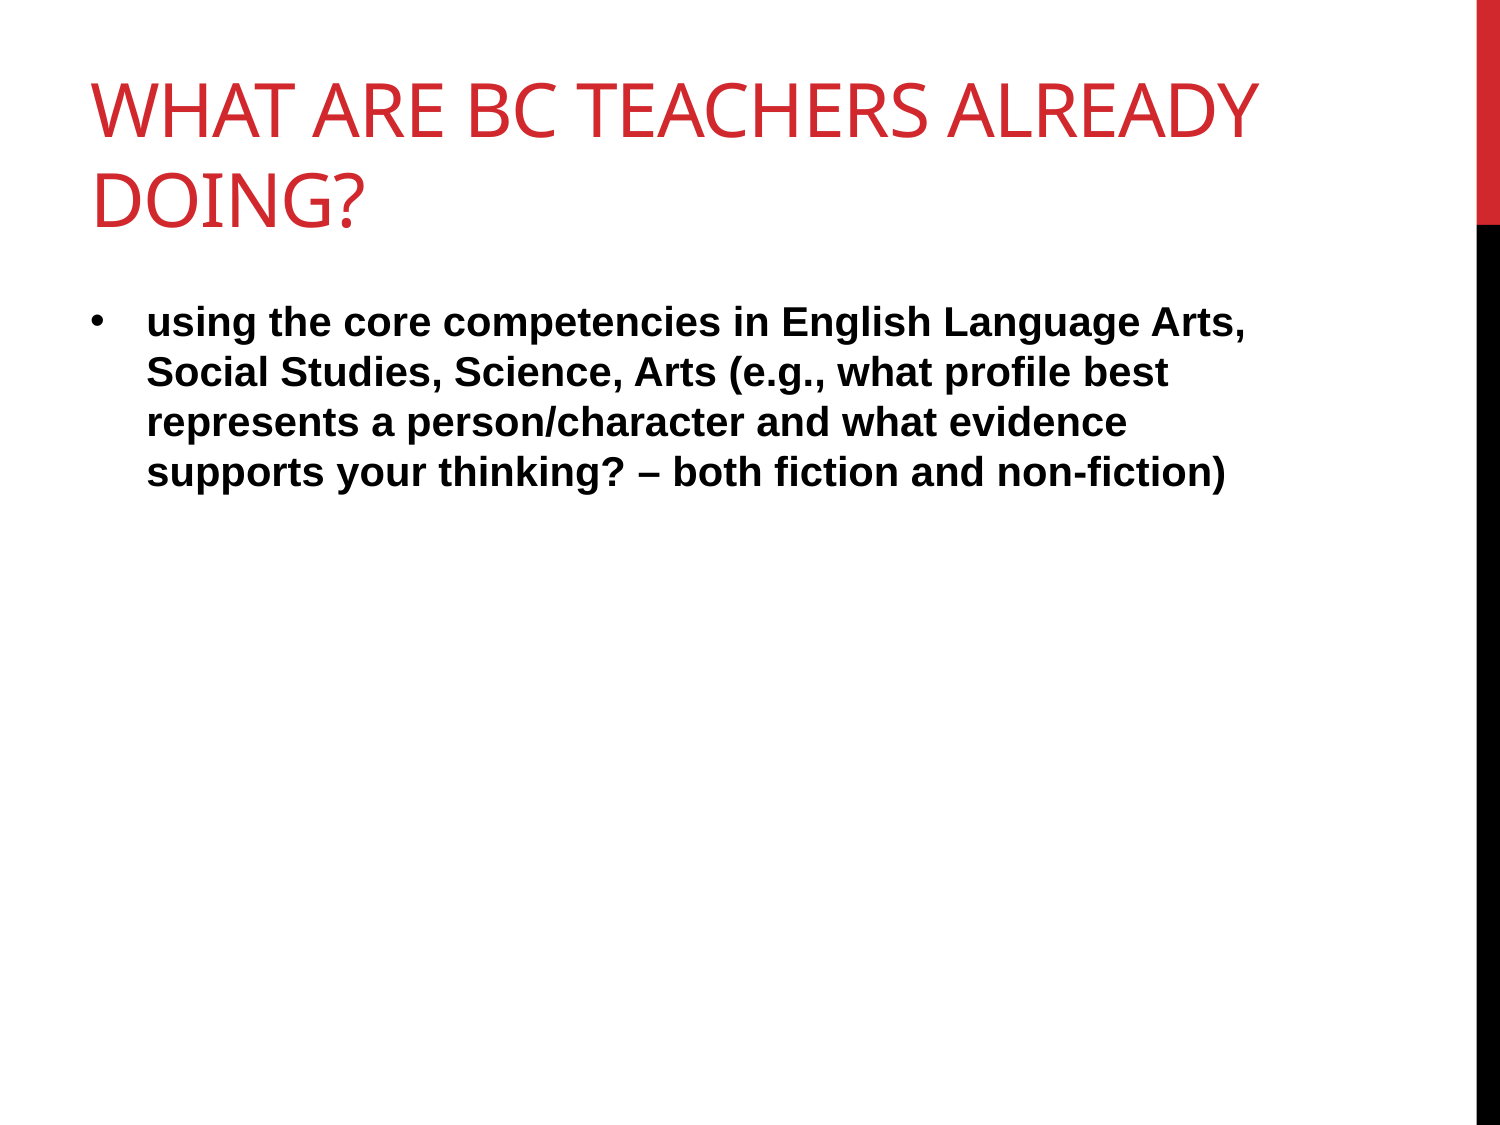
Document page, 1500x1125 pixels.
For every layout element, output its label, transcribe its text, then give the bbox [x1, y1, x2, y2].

list using the core competencies in English Language Arts, Social Studies, Science, Arts (e.g., what profile best represents a person/character and what evidence supports your thinking? – both fiction and non-fiction) [75, 287, 1325, 1005]
title What are BC Teachers already doing? [75, 25, 1425, 250]
